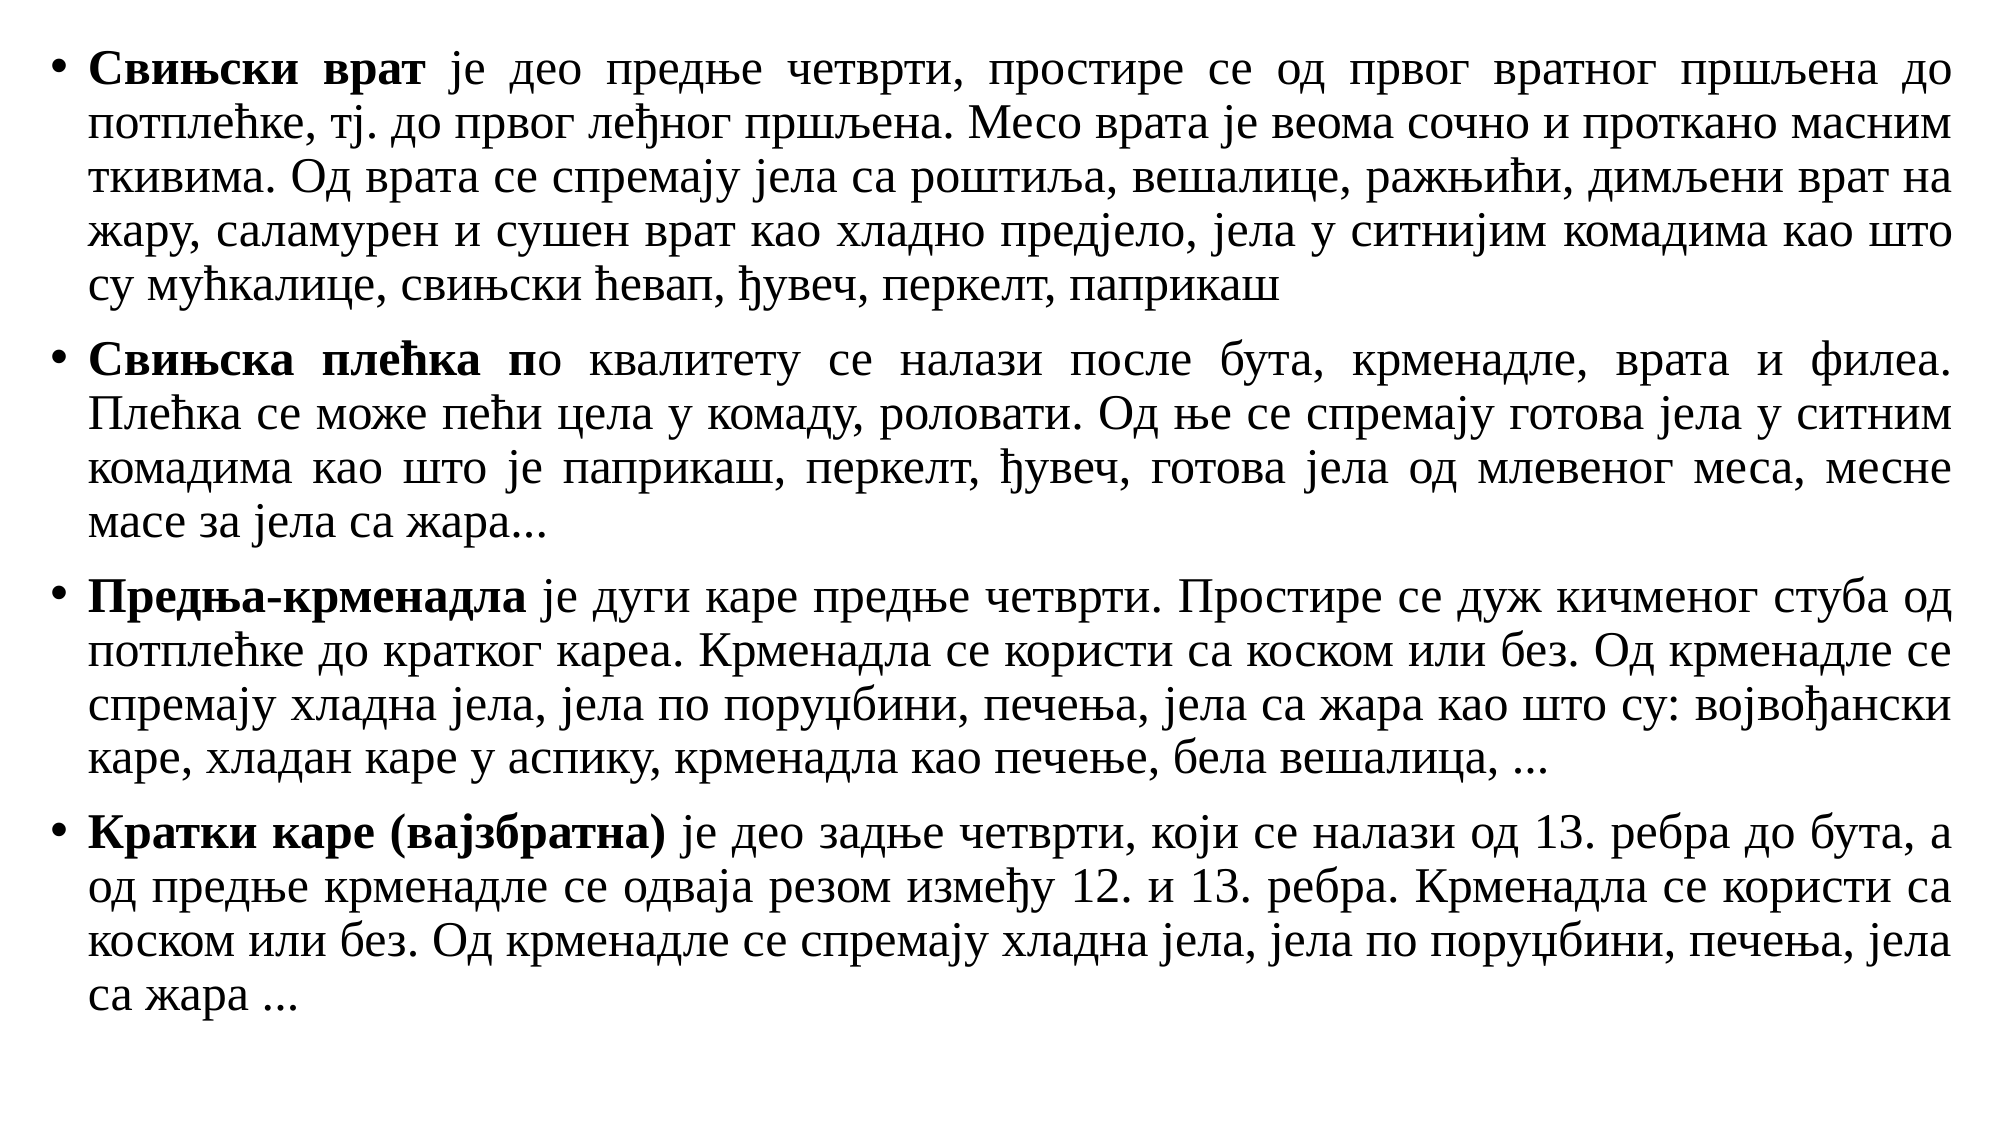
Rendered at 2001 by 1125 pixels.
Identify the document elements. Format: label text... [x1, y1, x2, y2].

list Свињски врат је део предње четврти, простире се од првог вратног пршљена до потплећке, тј. до првог леђног пршљена. Месо врата је веома сочно и проткано масним ткивима. Од врата се спремају јела са роштиља, вешалице, ражњићи, димљени врат на жару, саламурен и сушен врат као хладно предјело, јела у ситнијим комадима као што су мућкалице, свињски ћевап, ђувеч, перкелт, паприкаш Свињска плећка по квалитету се налази после бута, крменадле, врата и филеа. Плећка се може пећи цела у комаду, роловати. Од ње се спремају готова јела у ситним комадима као што је паприкаш, перкелт, ђувеч, готова јела од млевеног меса, месне масе за јела са жара... Предња-крменадла је дуги каре предње четврти. Простире се дуж кичменог стуба од потплећке до кратког кареа. Крменадла се користи са коском или без. Од крменадле се спремају хладна јела, јела по поруџбини, печења, јела са жара као што су: војвођански каре, хладан каре у аспику, крменадла као печење, бела вешалица, ... Кратки каре (вајзбратна) је део задње четврти, који се налази од 13. ребра до бута, а од предње крменадле се одваја резом између 12. и 13. ребра. Крменадла се користи са коском или без. Од крменадле се спремају хладна јела, јела по поруџбини, печења, јела са жара ... [35, 33, 1969, 1109]
